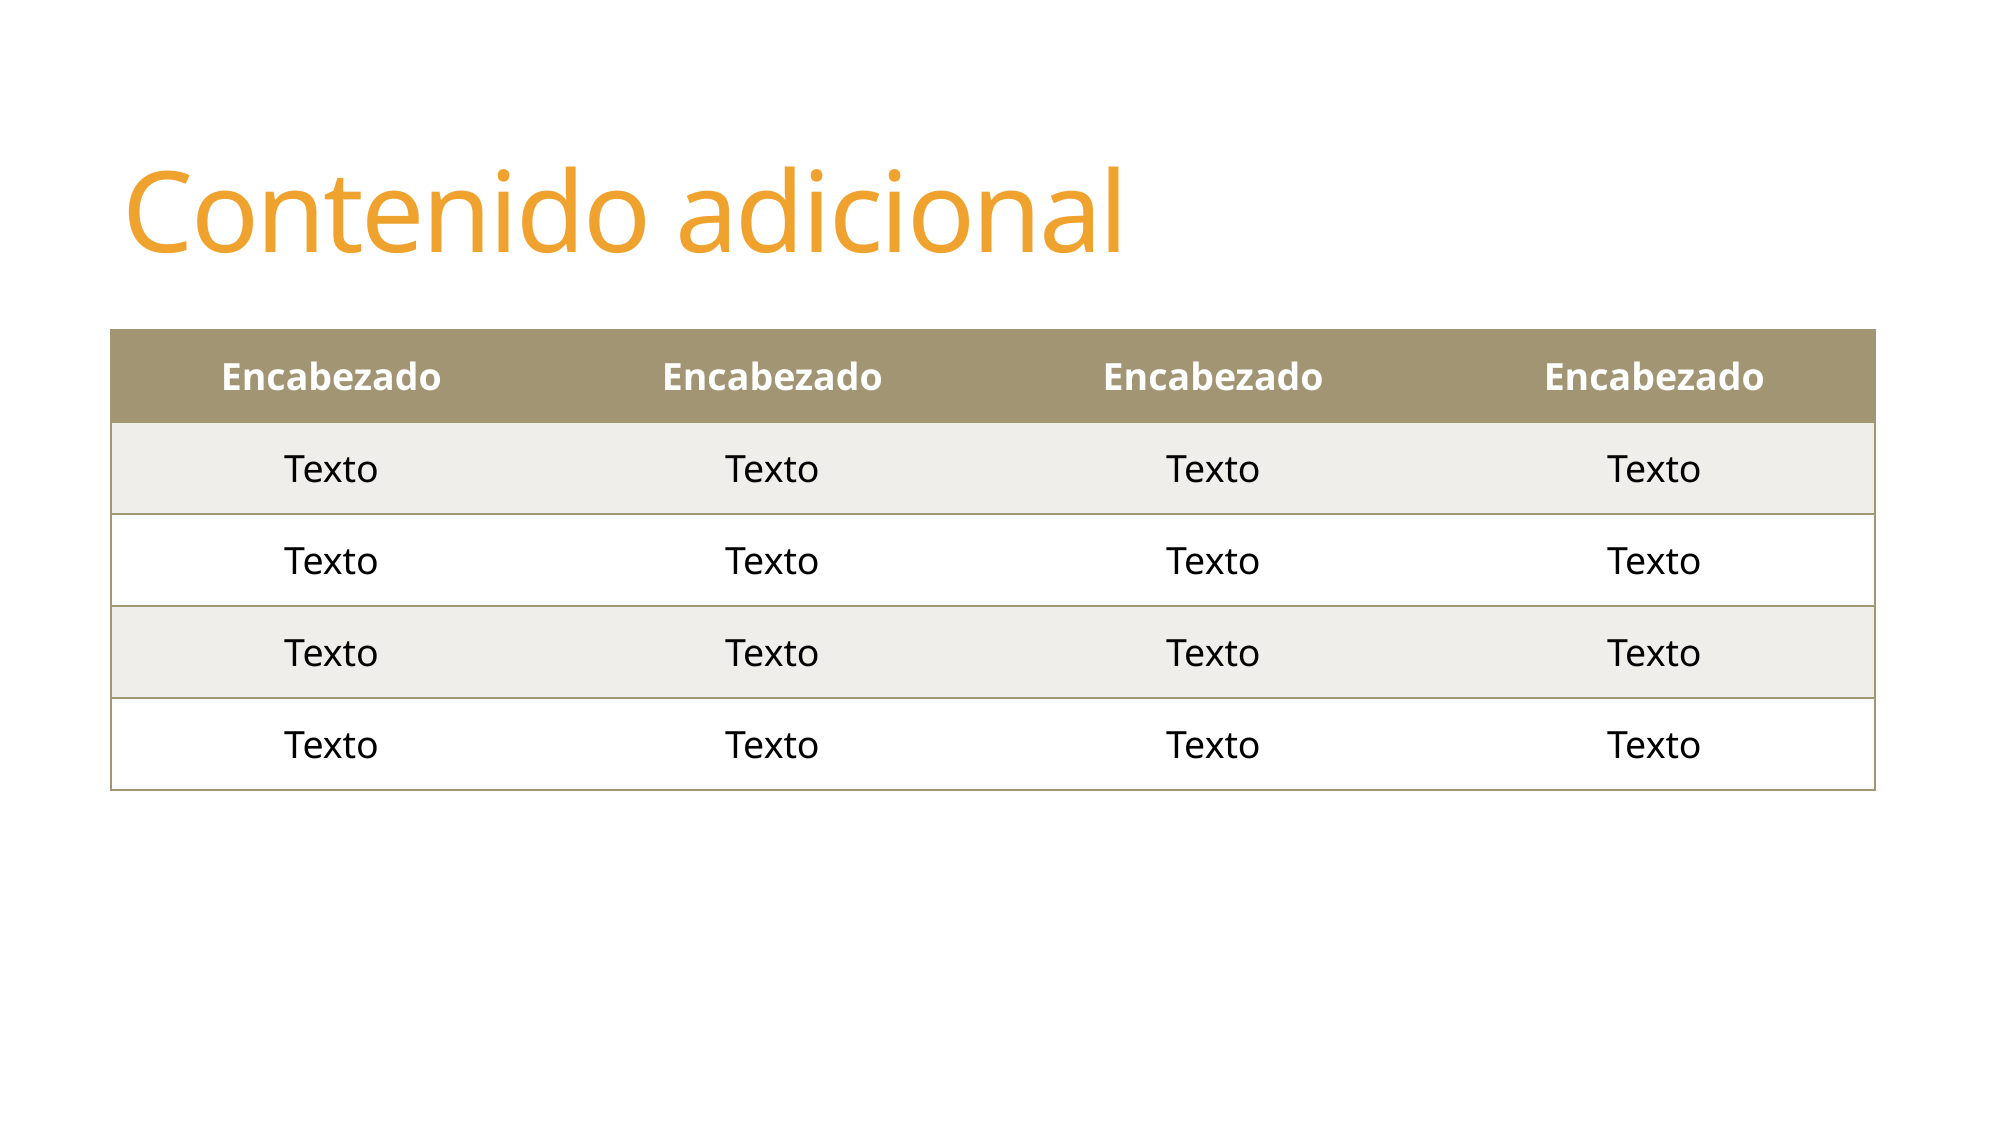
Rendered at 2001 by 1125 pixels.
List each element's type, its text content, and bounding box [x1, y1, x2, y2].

table_cell Texto [1434, 515, 1874, 605]
table_cell Texto [112, 699, 552, 789]
table_cell Texto [112, 607, 552, 697]
table_cell Texto [993, 607, 1434, 697]
table_cell Texto [112, 423, 552, 513]
table_cell Texto [112, 515, 552, 605]
table_cell Texto [552, 515, 993, 605]
table_header Encabezado [993, 331, 1434, 421]
table_cell Texto [993, 699, 1434, 789]
table_header Encabezado [112, 331, 552, 421]
table_cell Texto [993, 423, 1434, 513]
title Contenido adicional [107, 81, 1875, 354]
table_cell Texto [1434, 423, 1874, 513]
table_cell Texto [1434, 699, 1874, 789]
table_cell Texto [552, 423, 993, 513]
table_cell Texto [552, 607, 993, 697]
table_cell Texto [1434, 607, 1874, 697]
table_cell Texto [993, 515, 1434, 605]
table_header Encabezado [1434, 331, 1874, 421]
table_header Encabezado [552, 331, 993, 421]
table_cell Texto [552, 699, 993, 789]
